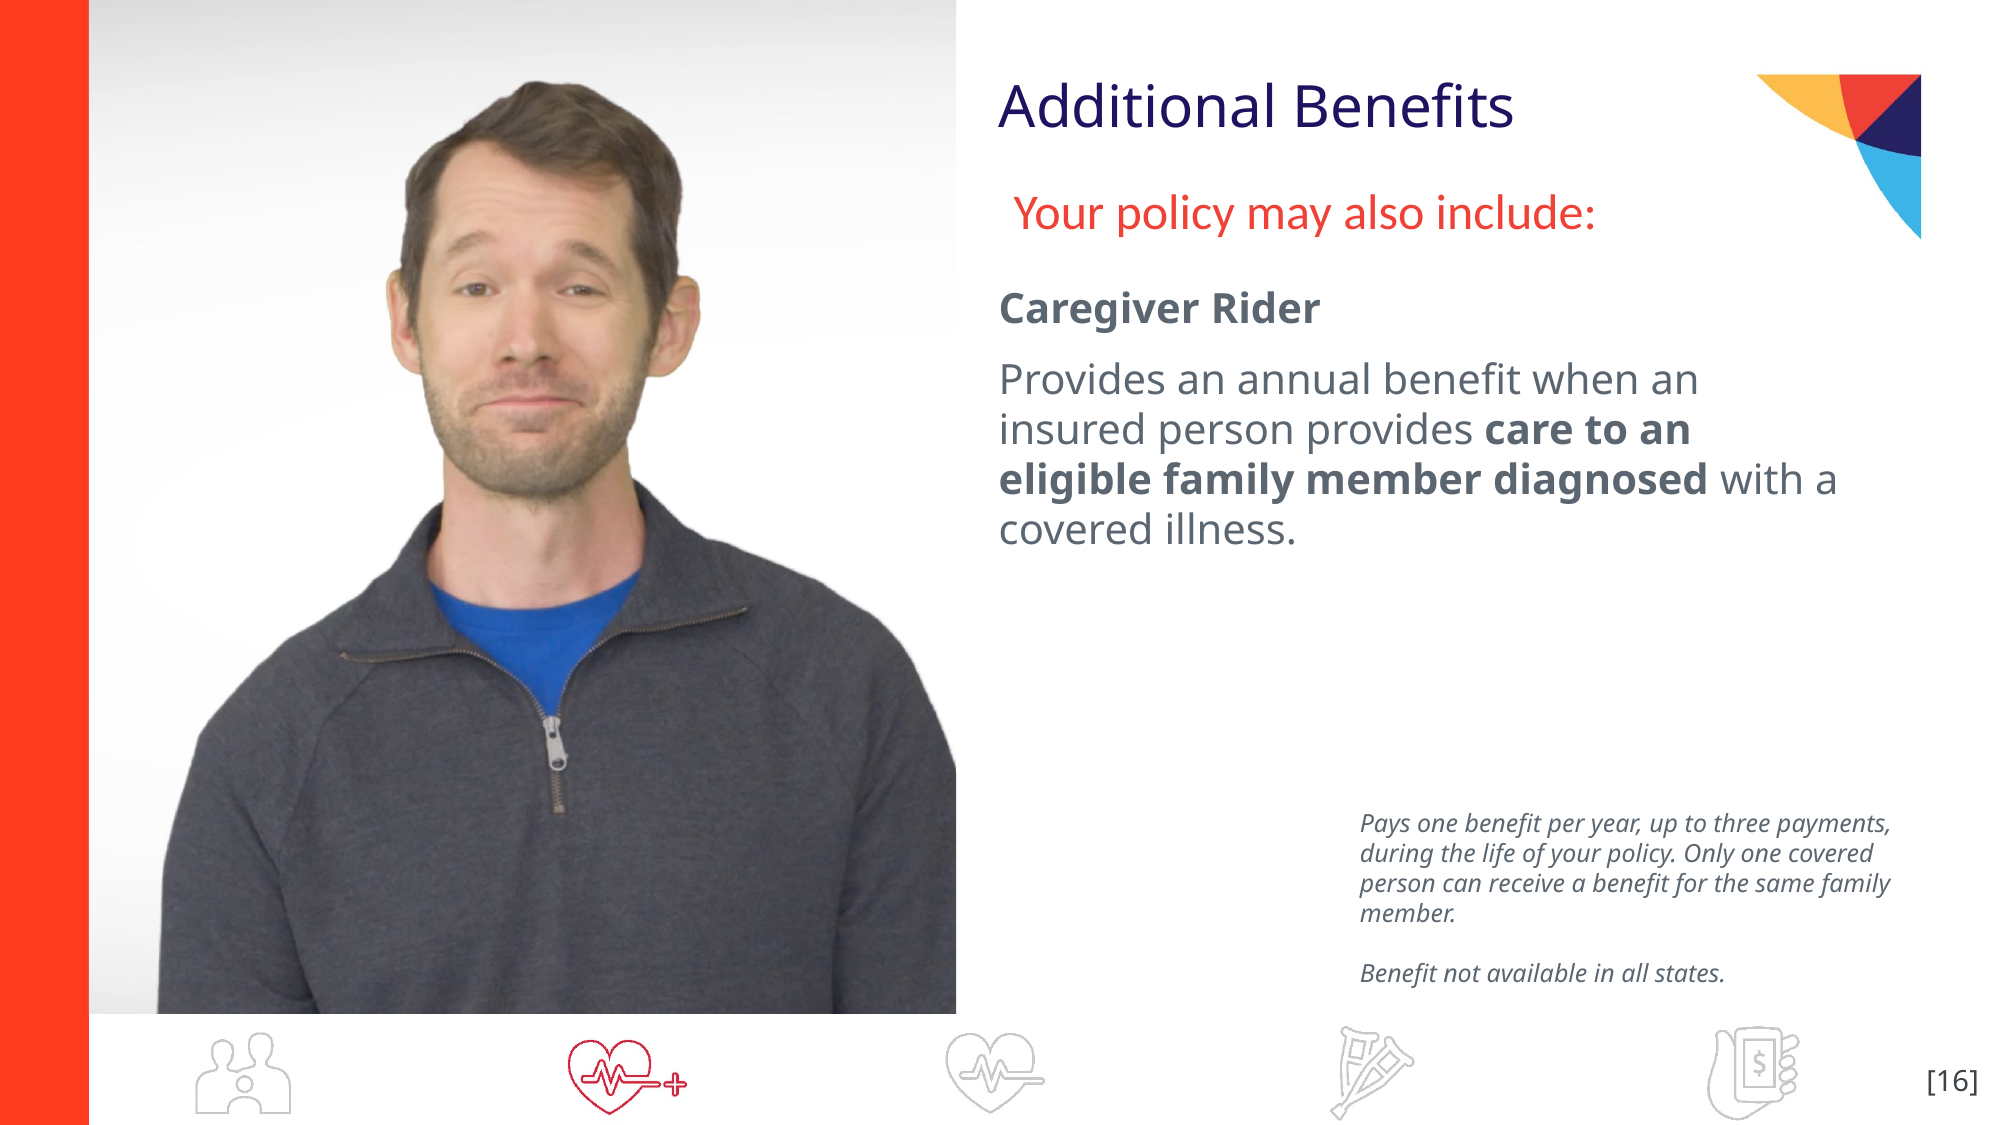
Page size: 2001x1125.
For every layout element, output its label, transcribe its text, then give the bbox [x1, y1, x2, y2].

slide_number [16] [1893, 1052, 1994, 1113]
list Caregiver Rider Provides an annual benefit when an insured person provides care to an eligible family member diagnosed with a covered illness. [998, 282, 1847, 1017]
text_box Pays one benefit per year, up to three payments, during the life of your policy. Only one covered person can receive a benefit for the same family member. Benefit not available in all states. [1345, 800, 1944, 995]
text_box Your policy may also include: [998, 178, 1847, 282]
picture [88, 0, 2000, 1125]
title Additional Benefits [998, 77, 1726, 178]
